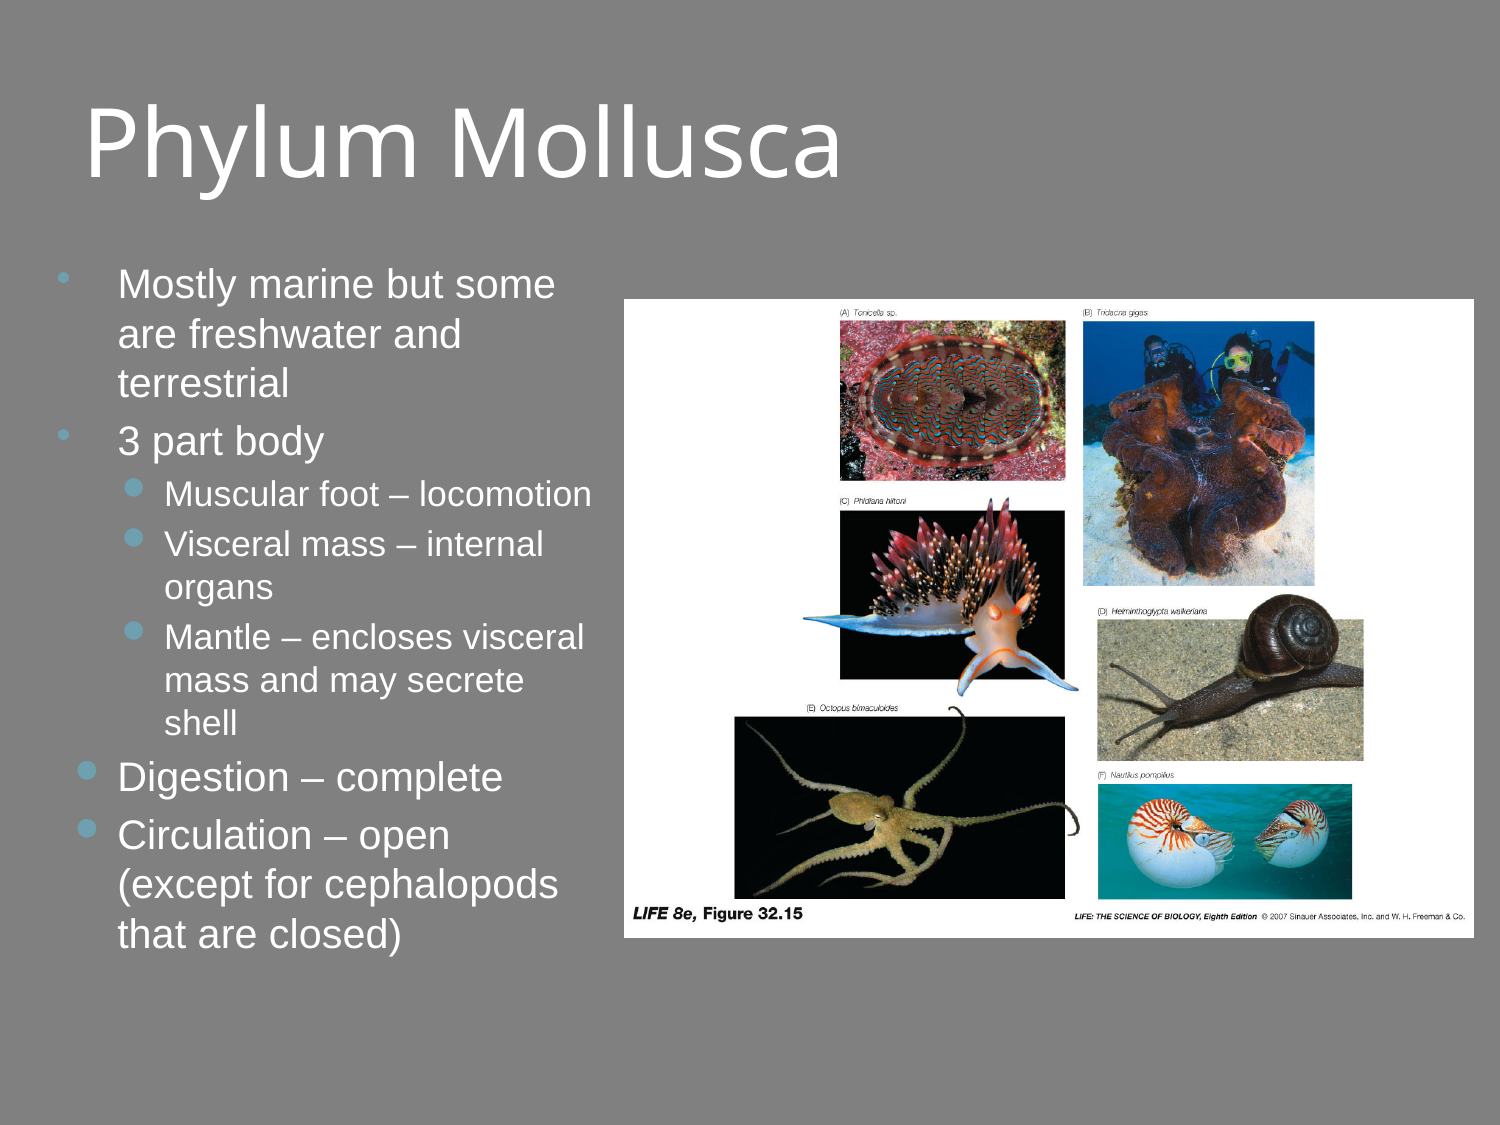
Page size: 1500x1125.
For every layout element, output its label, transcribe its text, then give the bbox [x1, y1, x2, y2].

list Mostly marine but some are freshwater and terrestrial 3 part body Muscular foot – locomotion Visceral mass – internal organs Mantle – encloses visceral mass and may secrete shell Digestion – complete Circulation – open (except for cephalopods that are closed) [37, 249, 613, 993]
title Phylum Mollusca [74, 44, 1301, 233]
picture [624, 299, 1474, 938]
